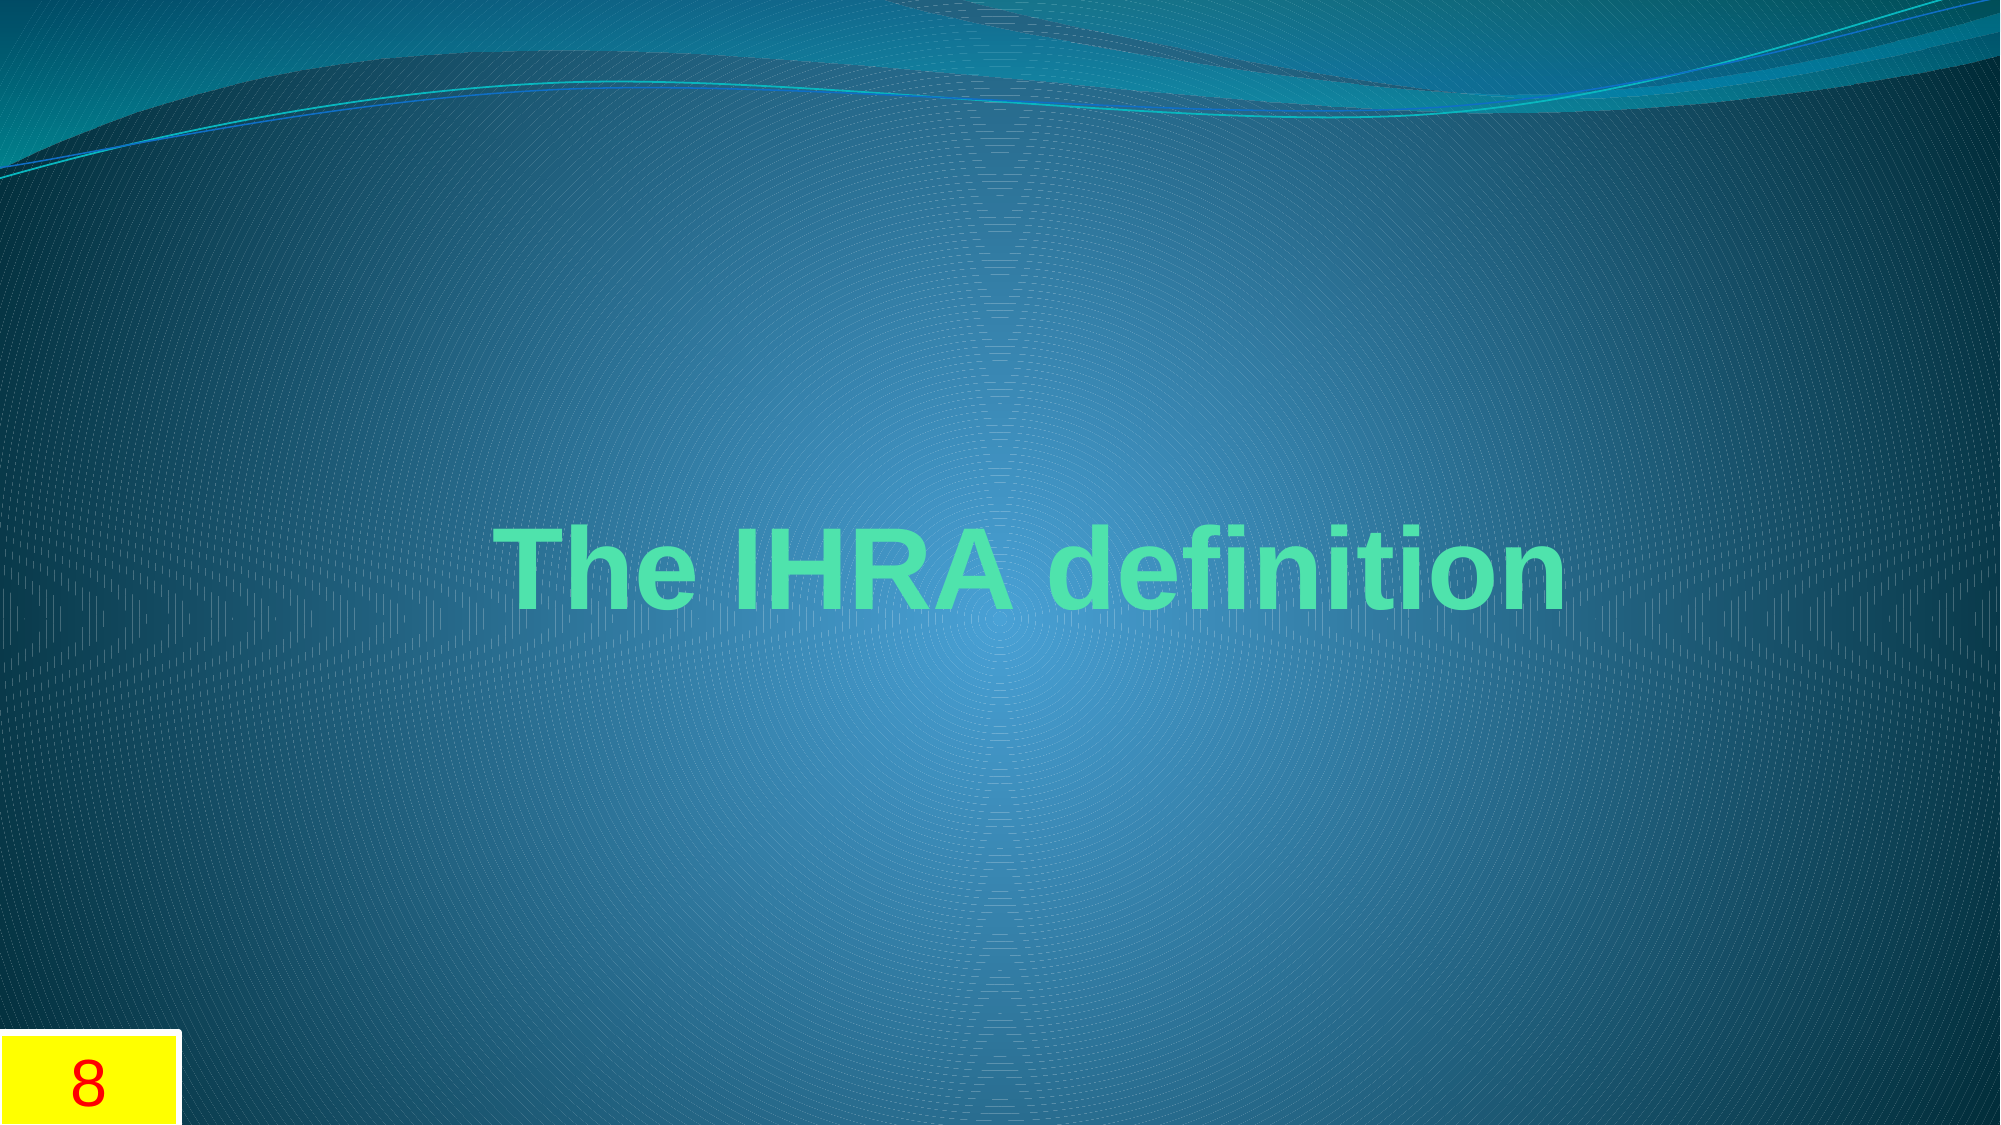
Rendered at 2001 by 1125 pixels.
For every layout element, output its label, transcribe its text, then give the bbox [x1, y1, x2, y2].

text_box 8 [0, 1032, 179, 1125]
title The IHRA definition [492, 408, 1626, 633]
